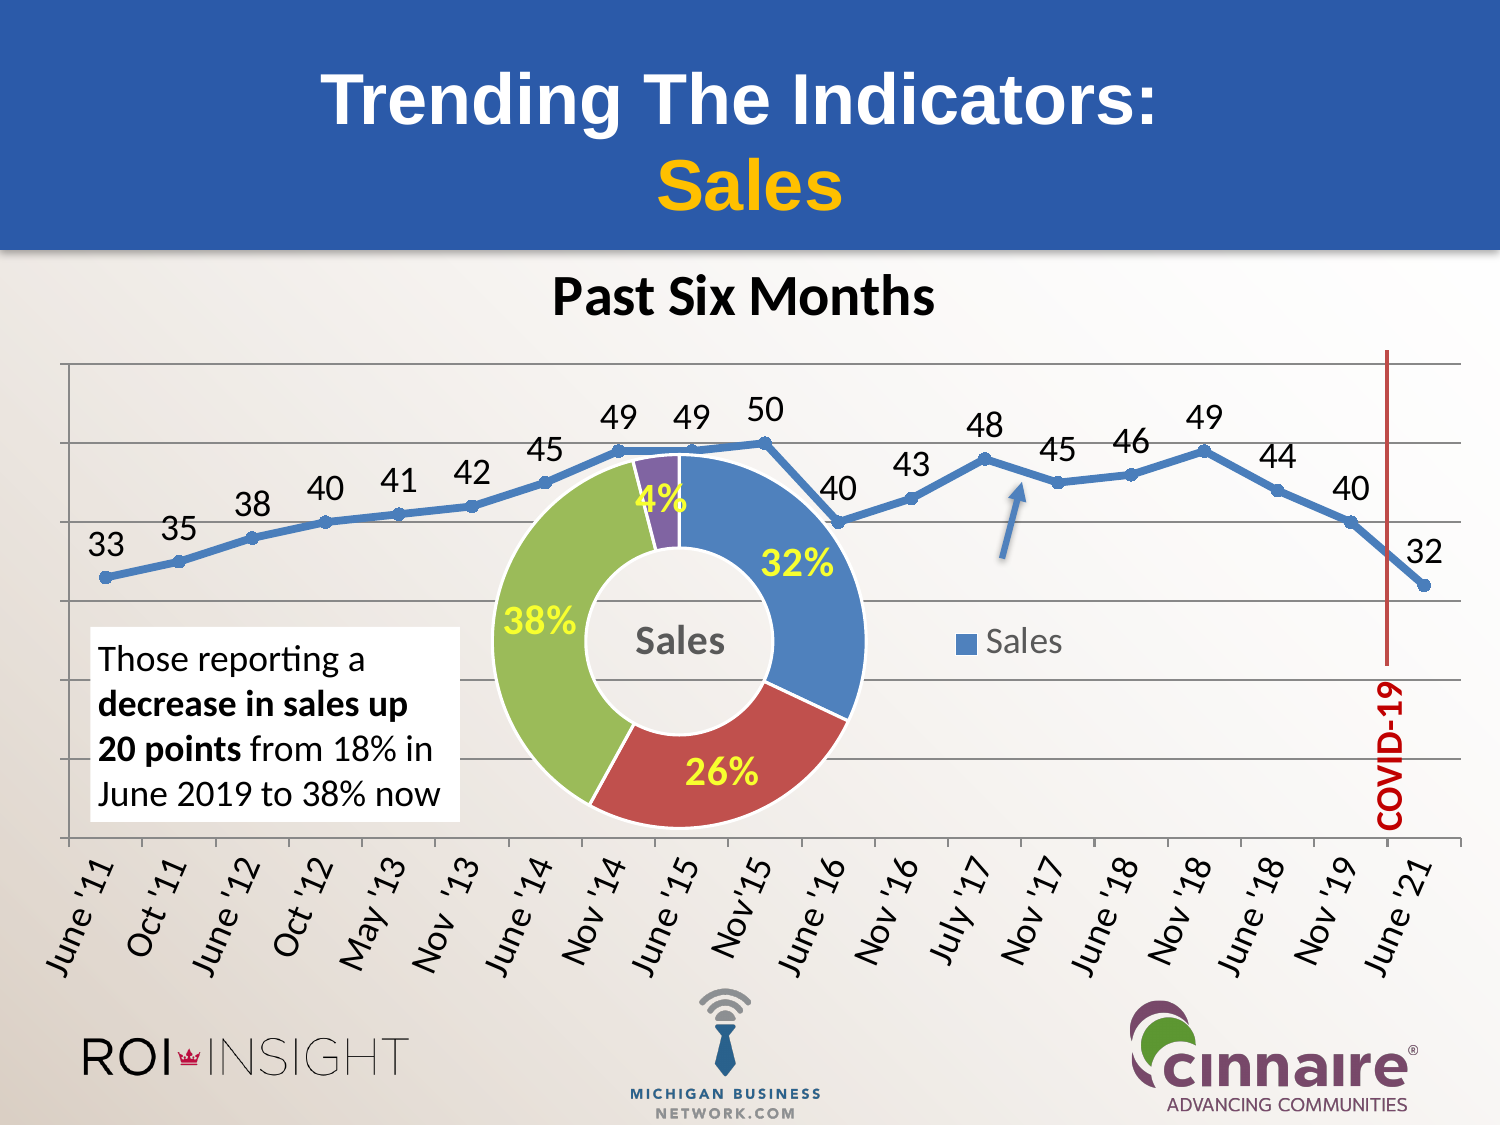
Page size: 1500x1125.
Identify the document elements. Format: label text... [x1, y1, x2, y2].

chart [30, 253, 1476, 1001]
picture [1123, 1001, 1425, 1115]
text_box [1001, 481, 1023, 559]
picture [605, 1001, 845, 1125]
title Trending The Indicators: Sales [0, 44, 1500, 234]
picture [75, 1024, 415, 1090]
